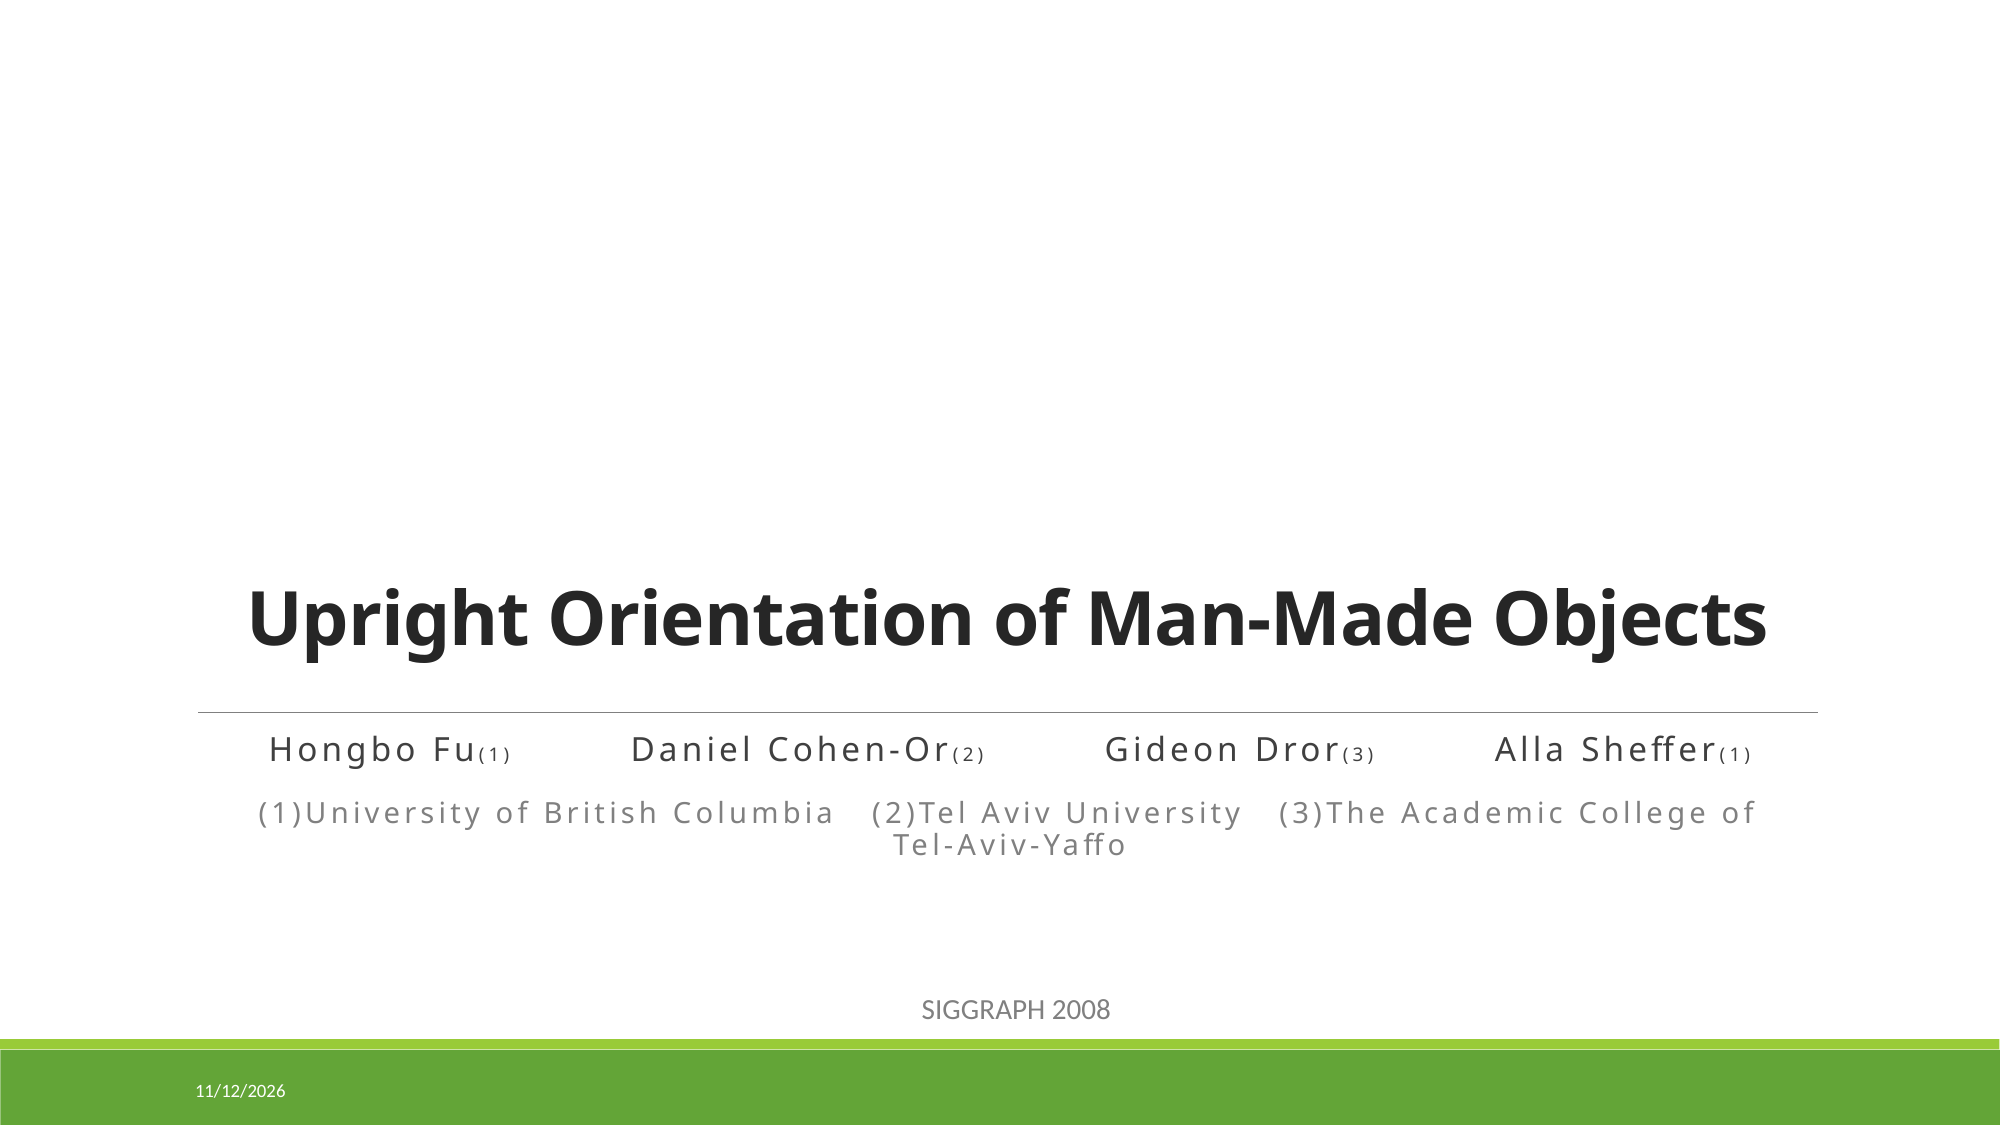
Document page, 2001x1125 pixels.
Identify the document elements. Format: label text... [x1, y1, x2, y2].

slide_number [180, 1059, 586, 1120]
title Upright Orientation of Man-Made Objects [204, 553, 1811, 693]
text_box SIGGRAPH 2008 [906, 982, 1127, 1033]
subtitle Hongbo Fu(1) Daniel Cohen-Or(2) Gideon Dror(3) Alla Sheffer(1) (1)University of British Columbia (2)Tel Aviv University (3)The Academic College of Tel-Aviv-Yaffo [207, 724, 1811, 871]
